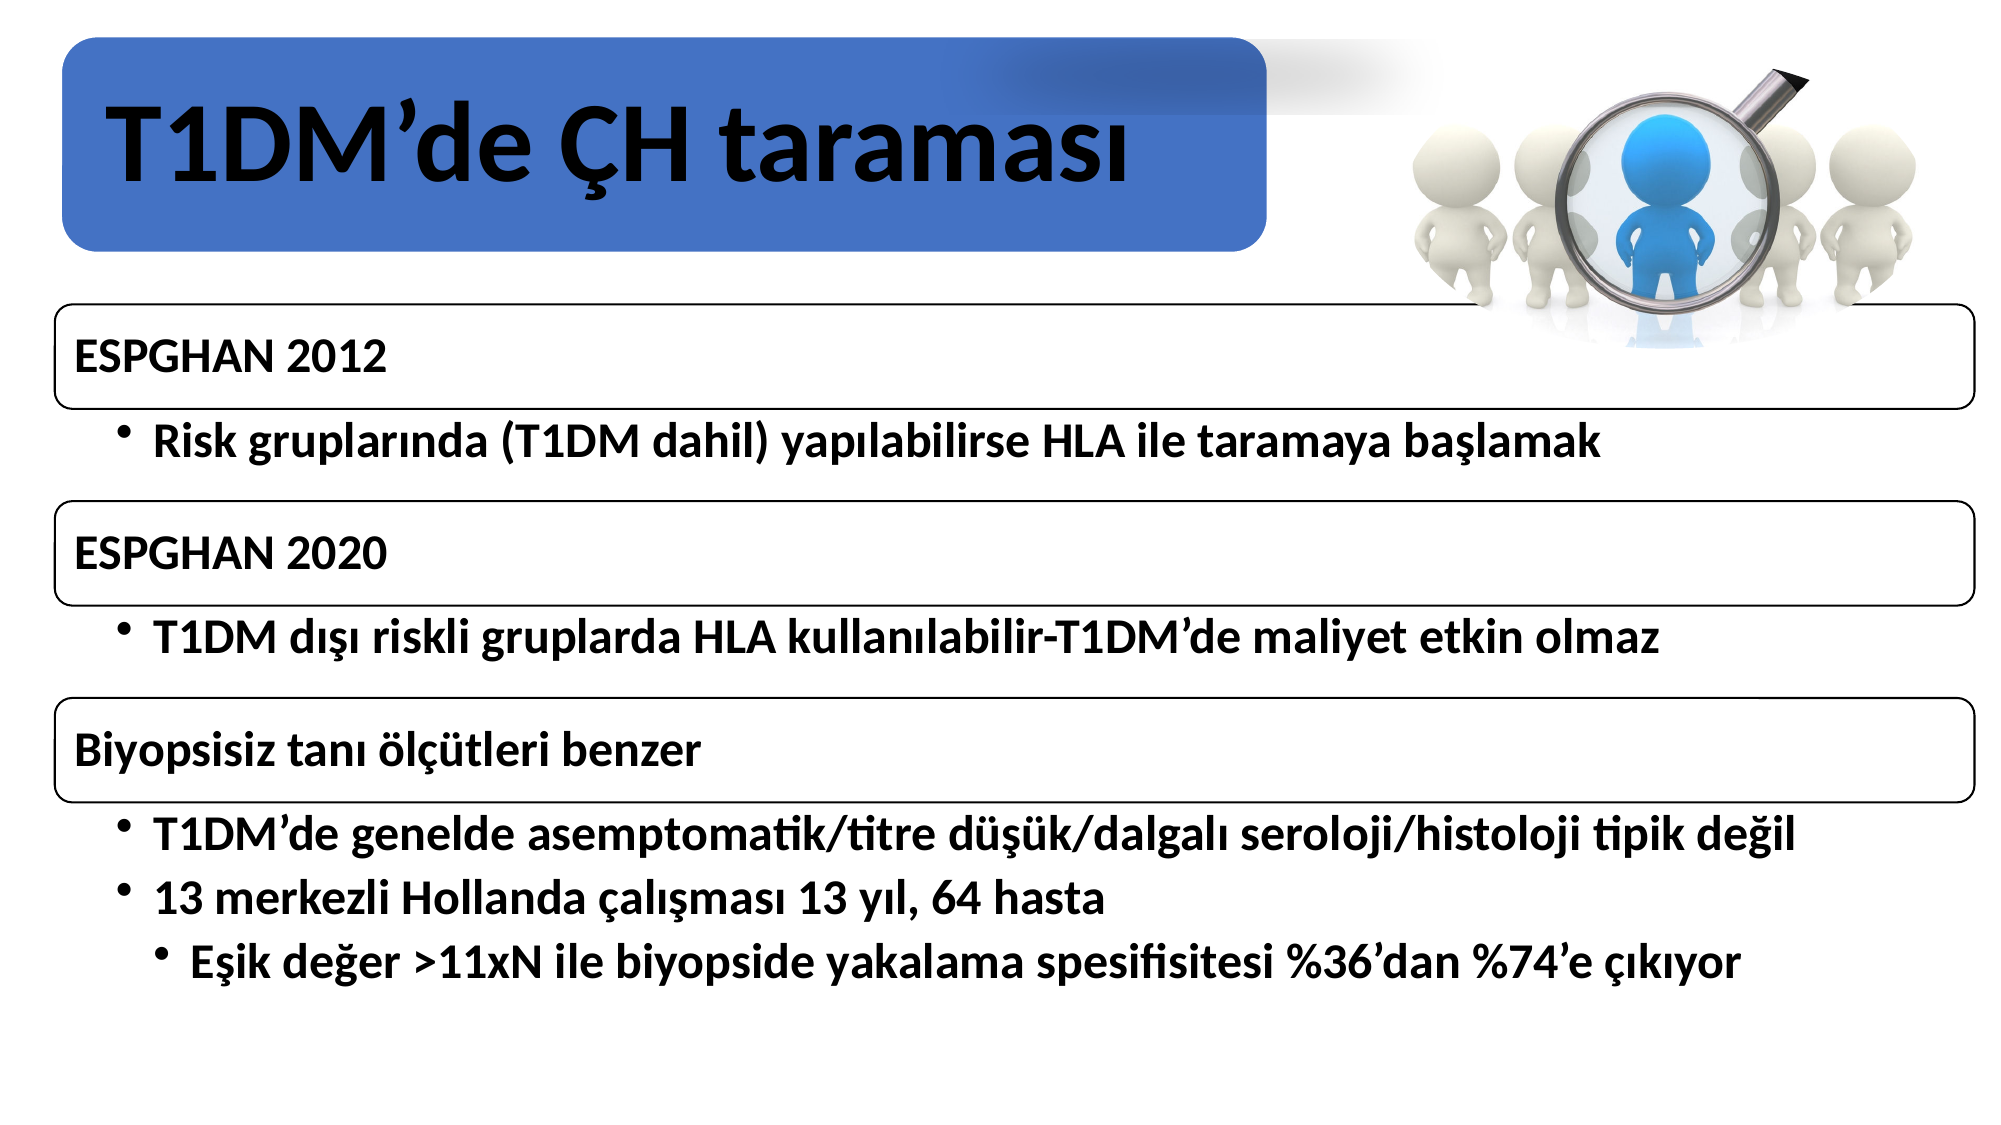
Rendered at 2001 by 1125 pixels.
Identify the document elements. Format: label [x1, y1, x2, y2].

list [54, 297, 1975, 1012]
text_box [60, 35, 1268, 253]
picture [1402, 55, 1927, 349]
